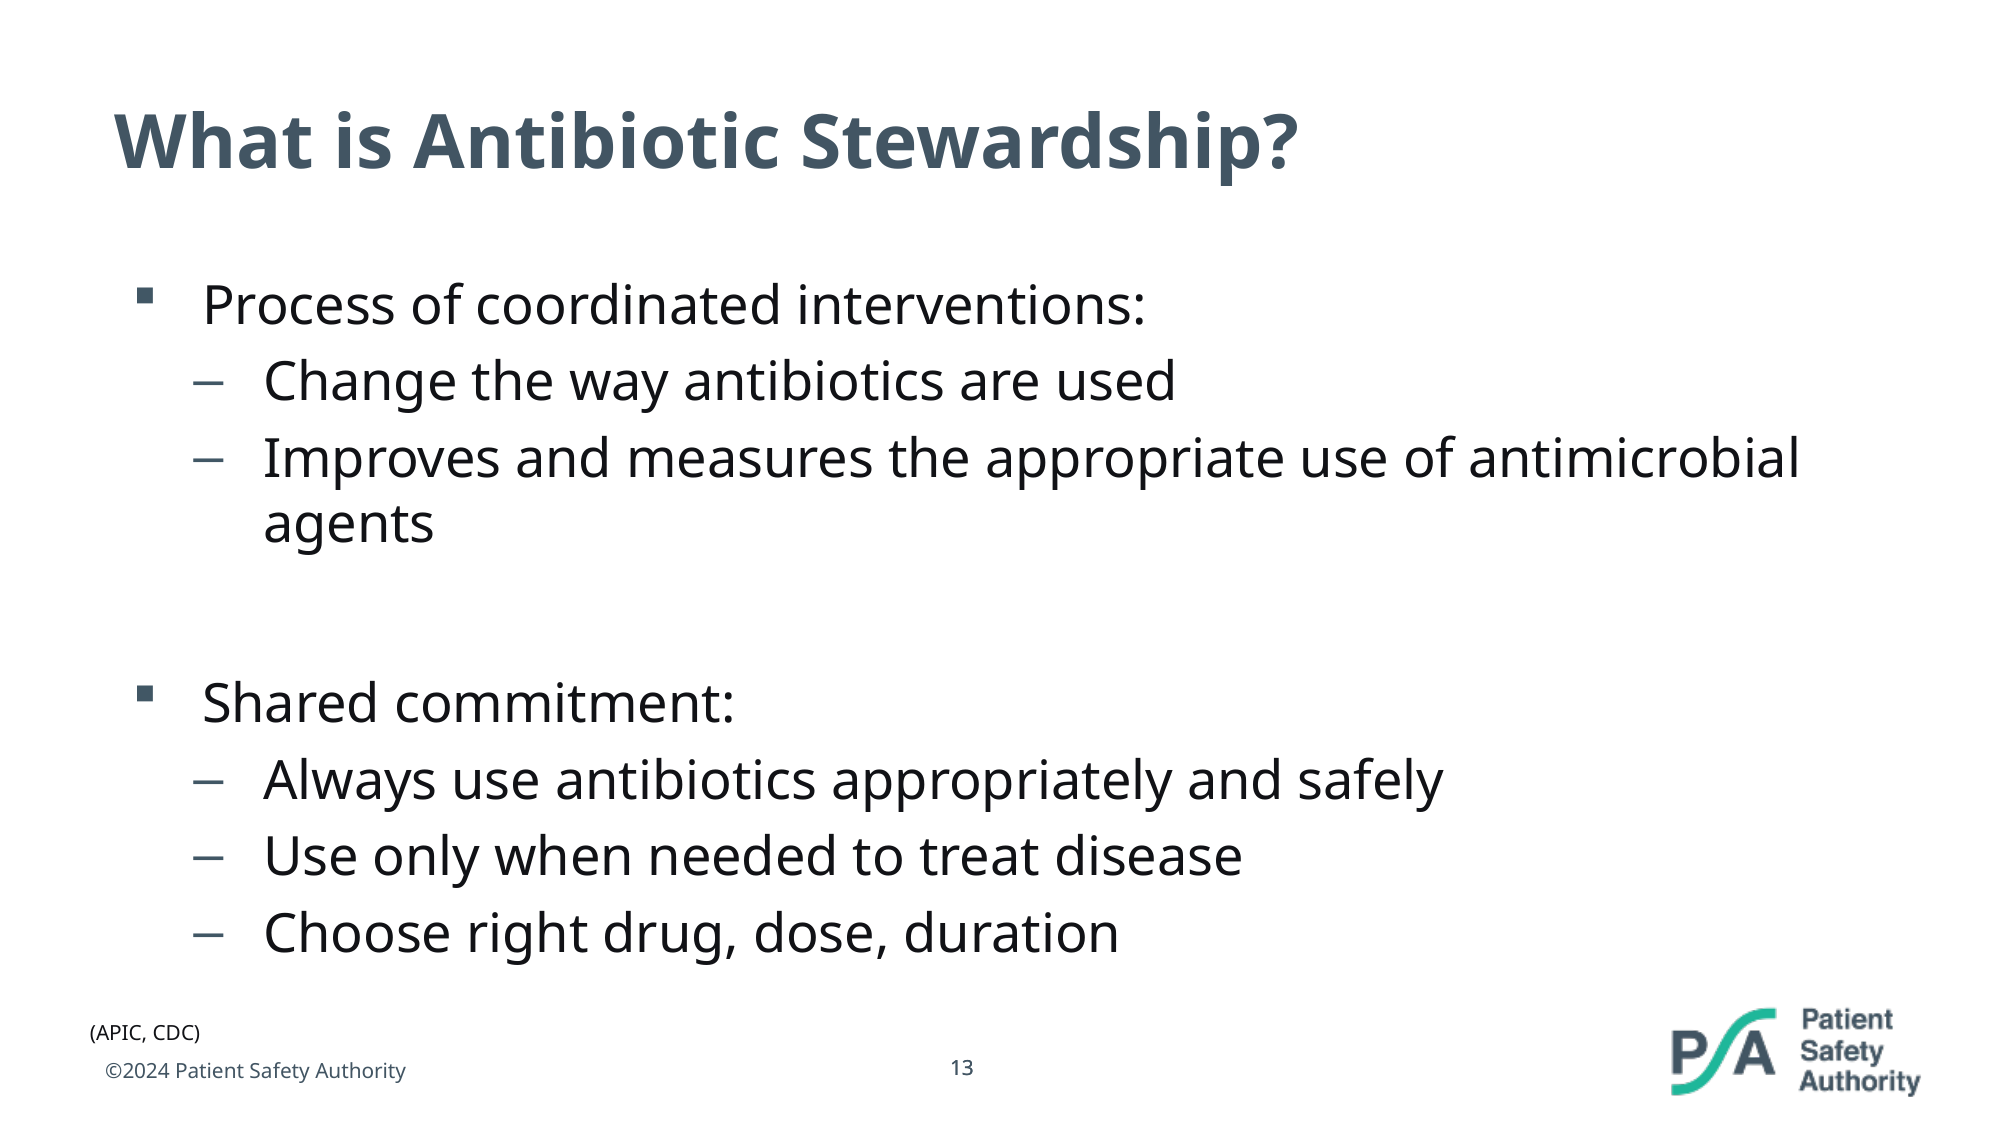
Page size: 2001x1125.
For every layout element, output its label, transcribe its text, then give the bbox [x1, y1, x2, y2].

text_box (APIC, CDC) [75, 1012, 350, 1053]
picture [1650, 987, 1943, 1119]
title What is Antibiotic Stewardship? [99, 45, 1900, 233]
list Process of coordinated interventions: Change the way antibiotics are used Improves and measures the appropriate use of antimicrobial agents Shared commitment: Always use antibiotics appropriately and safely Use only when needed to treat disease Choose right drug, dose, duration [99, 262, 1900, 975]
